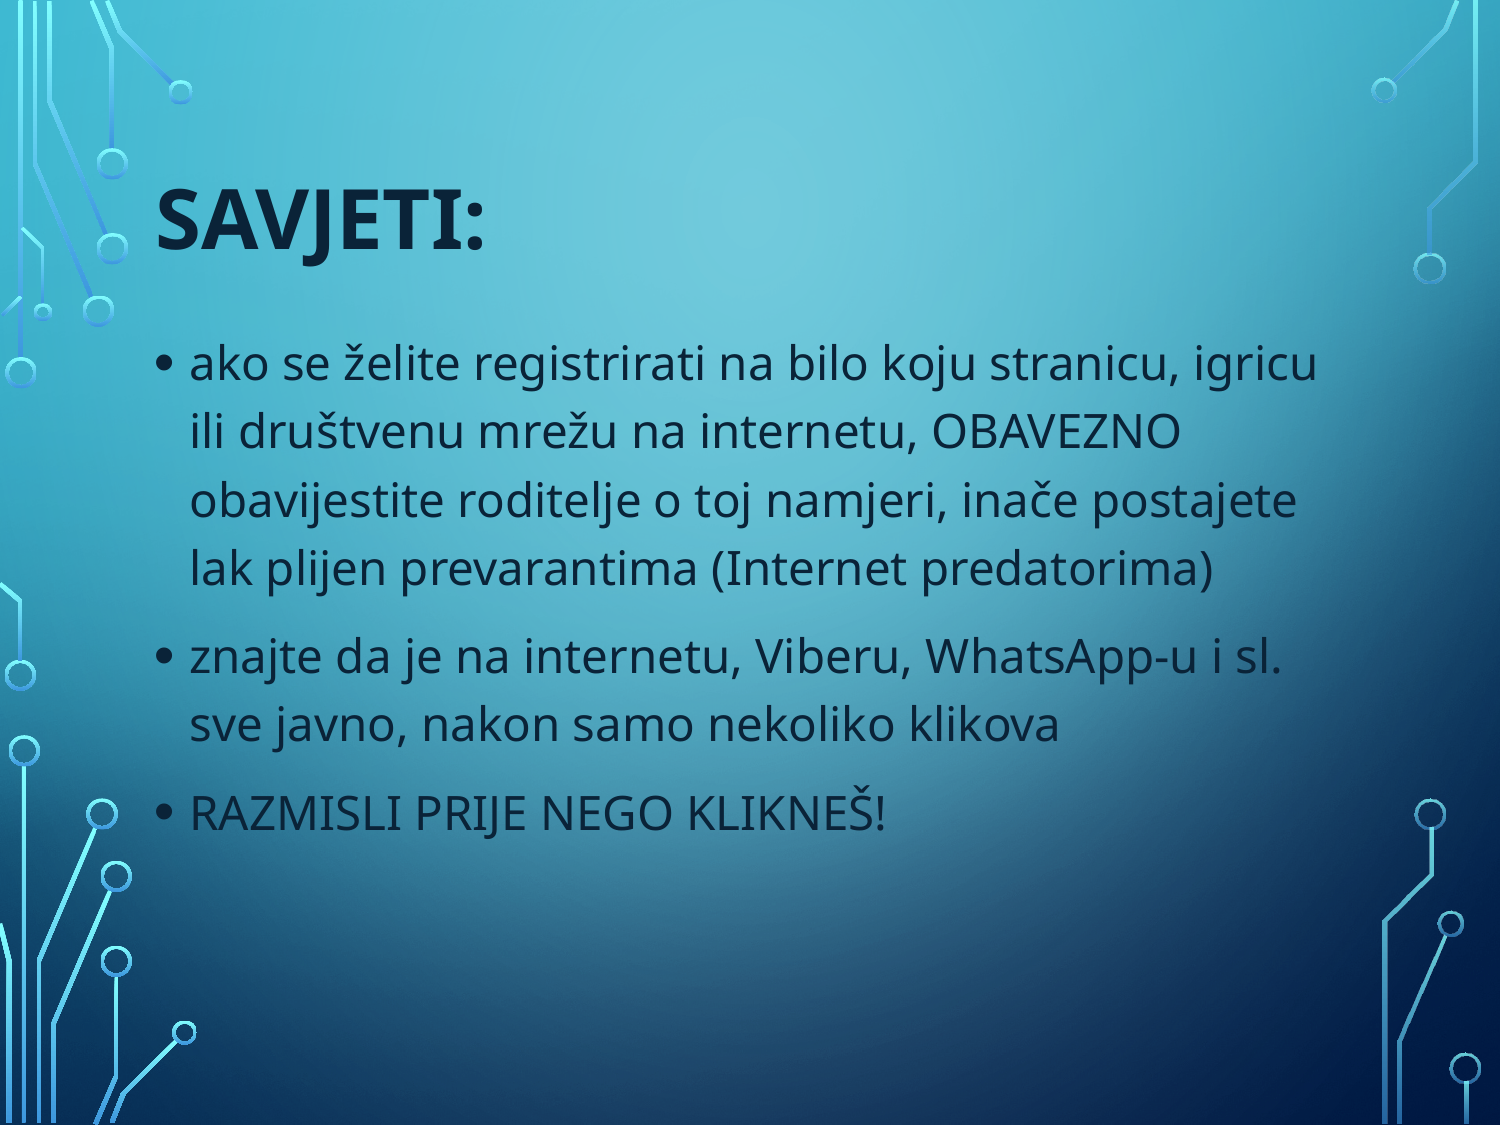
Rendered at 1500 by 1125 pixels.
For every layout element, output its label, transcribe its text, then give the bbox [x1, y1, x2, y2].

title Savjeti: [140, 101, 1360, 344]
list ako se želite registrirati na bilo koju stranicu, igricu ili društvenu mrežu na internetu, OBAVEZNO obavijestite roditelje o toj namjeri, inače postajete lak plijen prevarantima (Internet predatorima) znajte da je na internetu, Viberu, WhatsApp-u i sl. sve javno, nakon samo nekoliko klikova RAZMISLI PRIJE NEGO KLIKNEŠ! [138, 314, 1358, 896]
